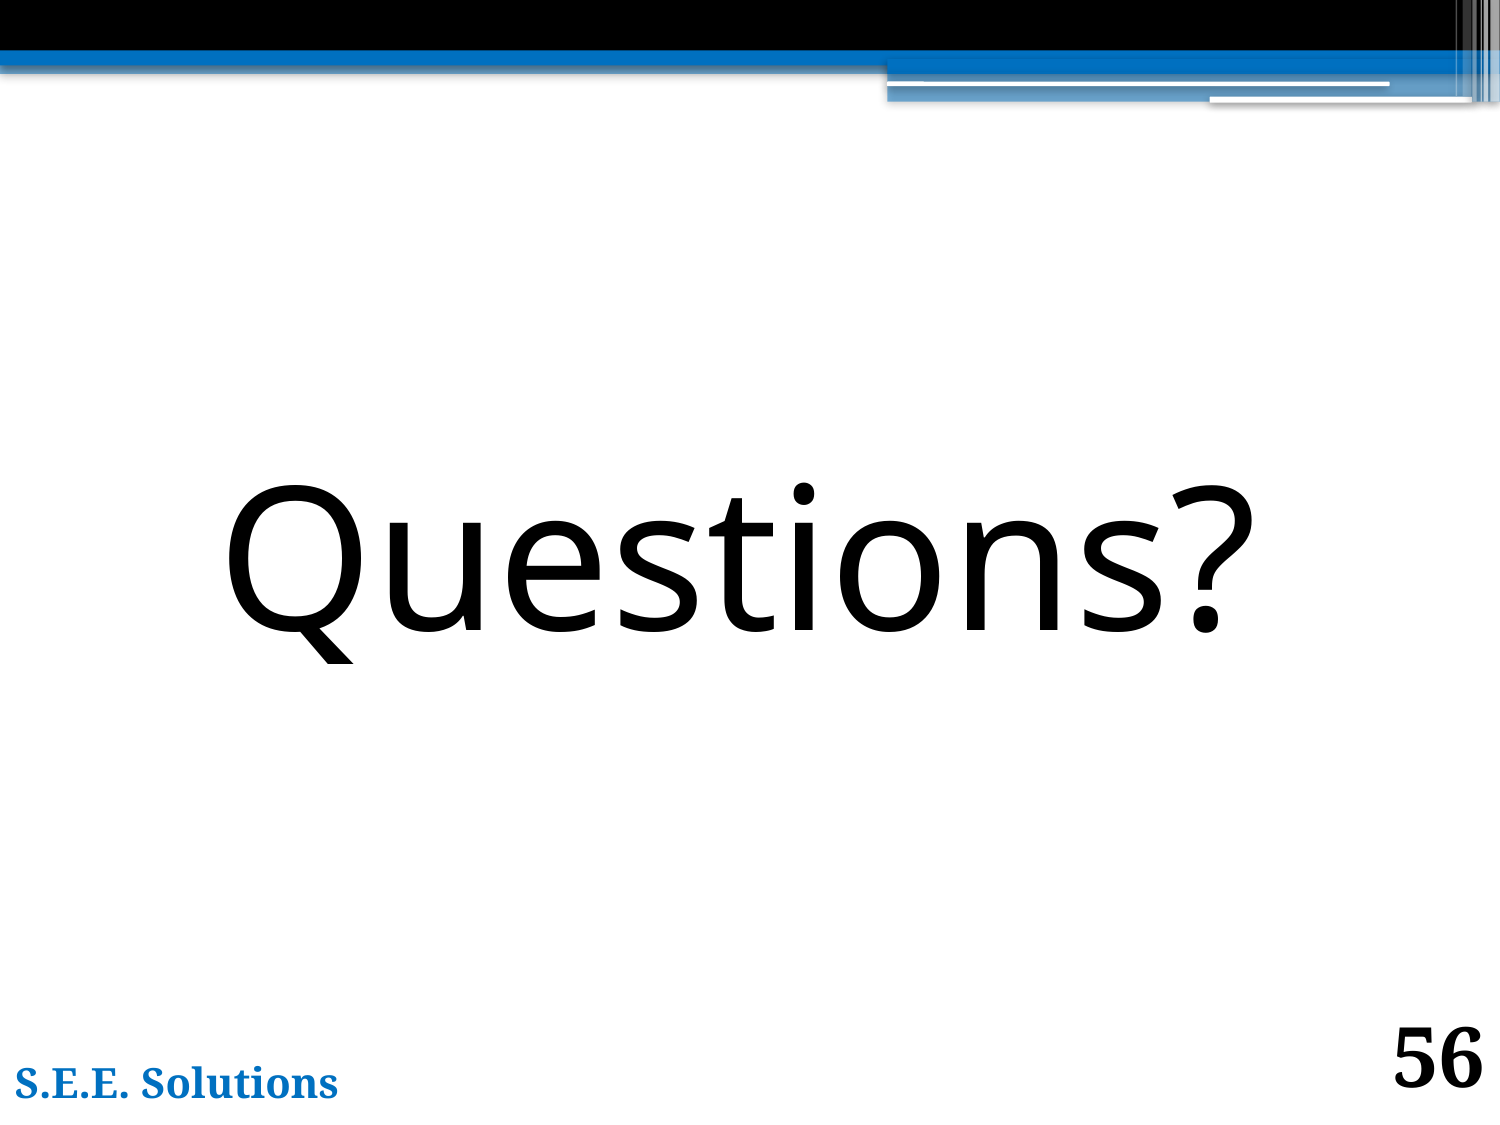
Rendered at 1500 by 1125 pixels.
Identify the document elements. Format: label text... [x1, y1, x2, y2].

text_box 56 [1349, 1034, 1500, 1125]
text_box S.E.E. Solutions [0, 1049, 375, 1125]
title Questions? [62, 462, 1413, 638]
